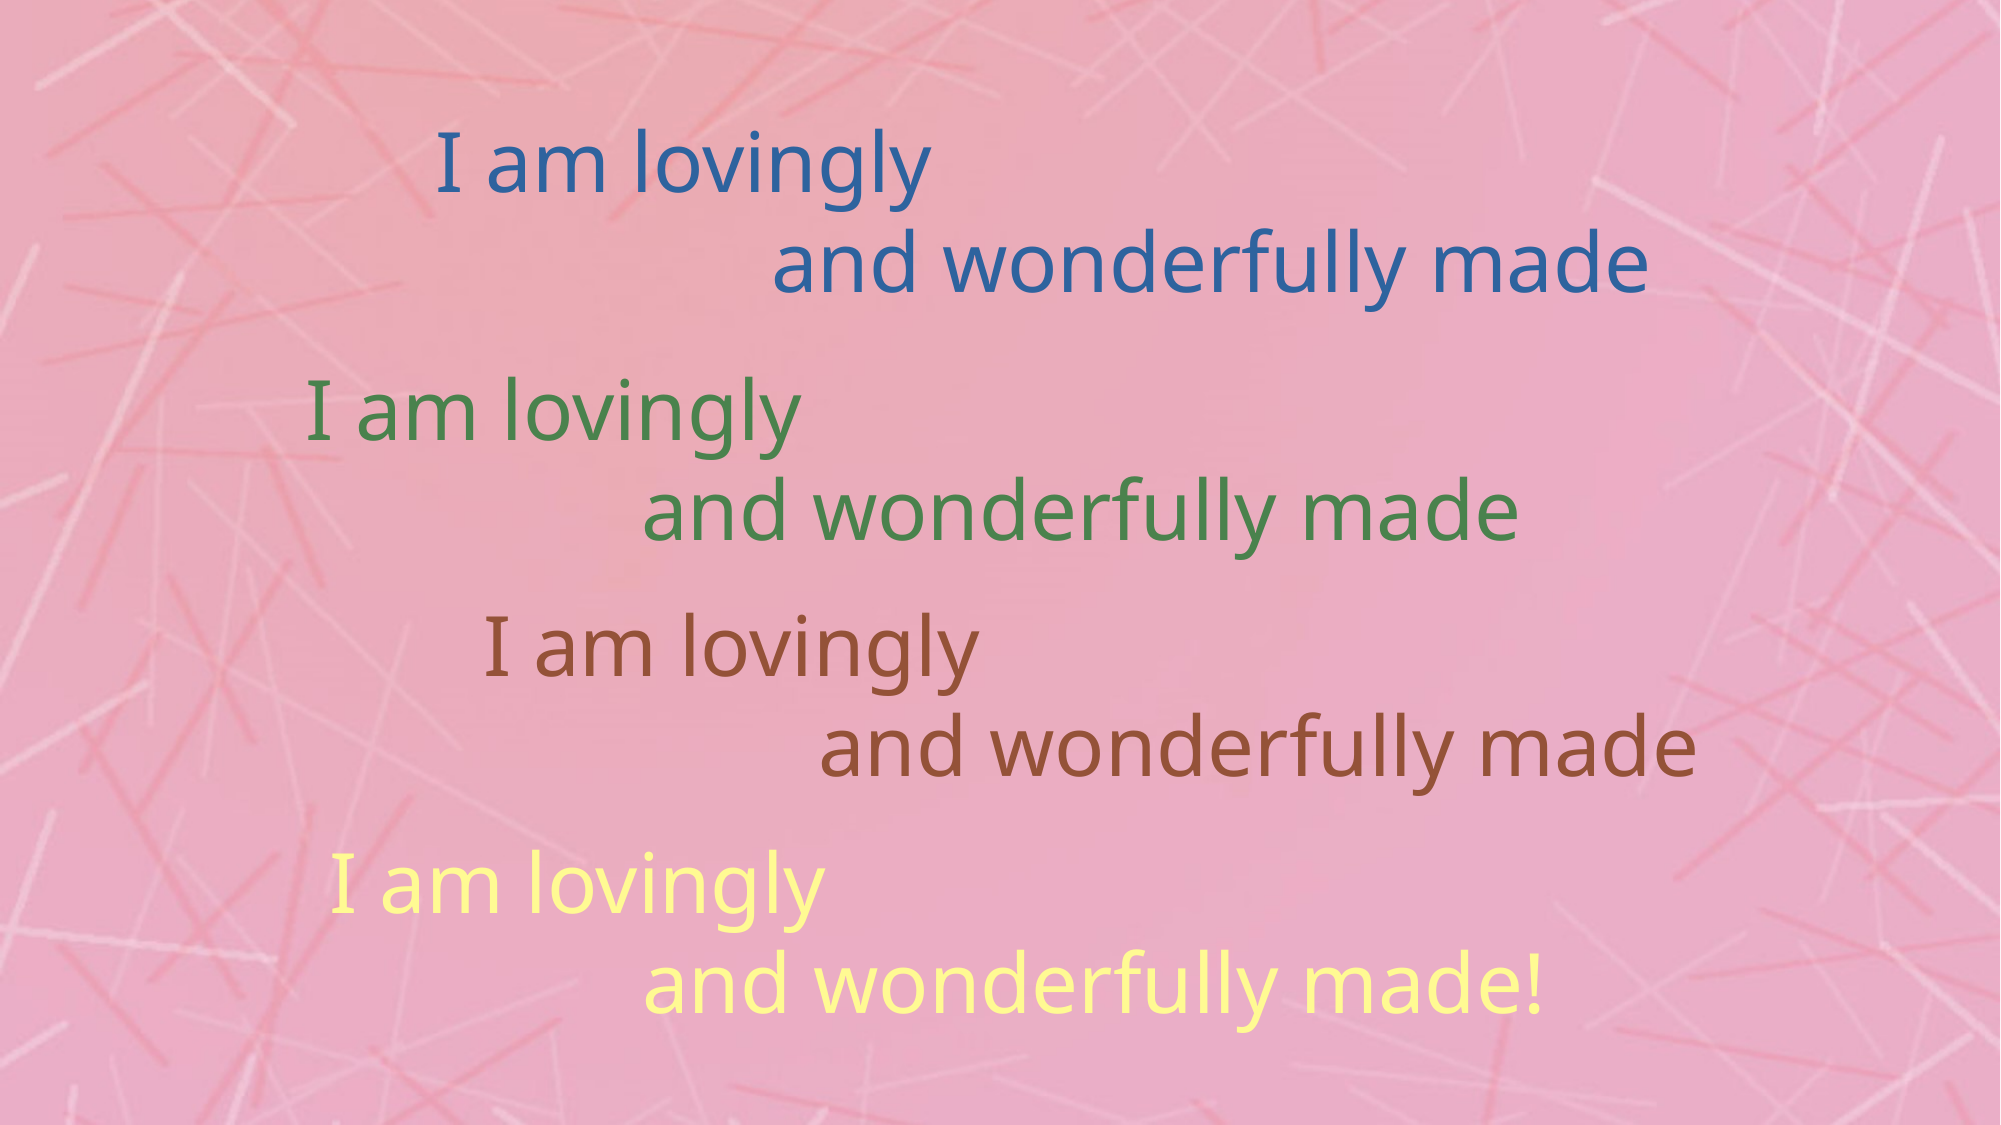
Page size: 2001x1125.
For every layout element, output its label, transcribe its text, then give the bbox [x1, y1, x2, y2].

text_box I am lovingly and wonderfully made [421, 101, 1668, 317]
text_box I am lovingly and wonderfully made! [314, 822, 1561, 1038]
picture [0, 0, 2001, 1125]
text_box I am lovingly and wonderfully made [291, 349, 1538, 565]
text_box I am lovingly and wonderfully made [468, 586, 1715, 801]
